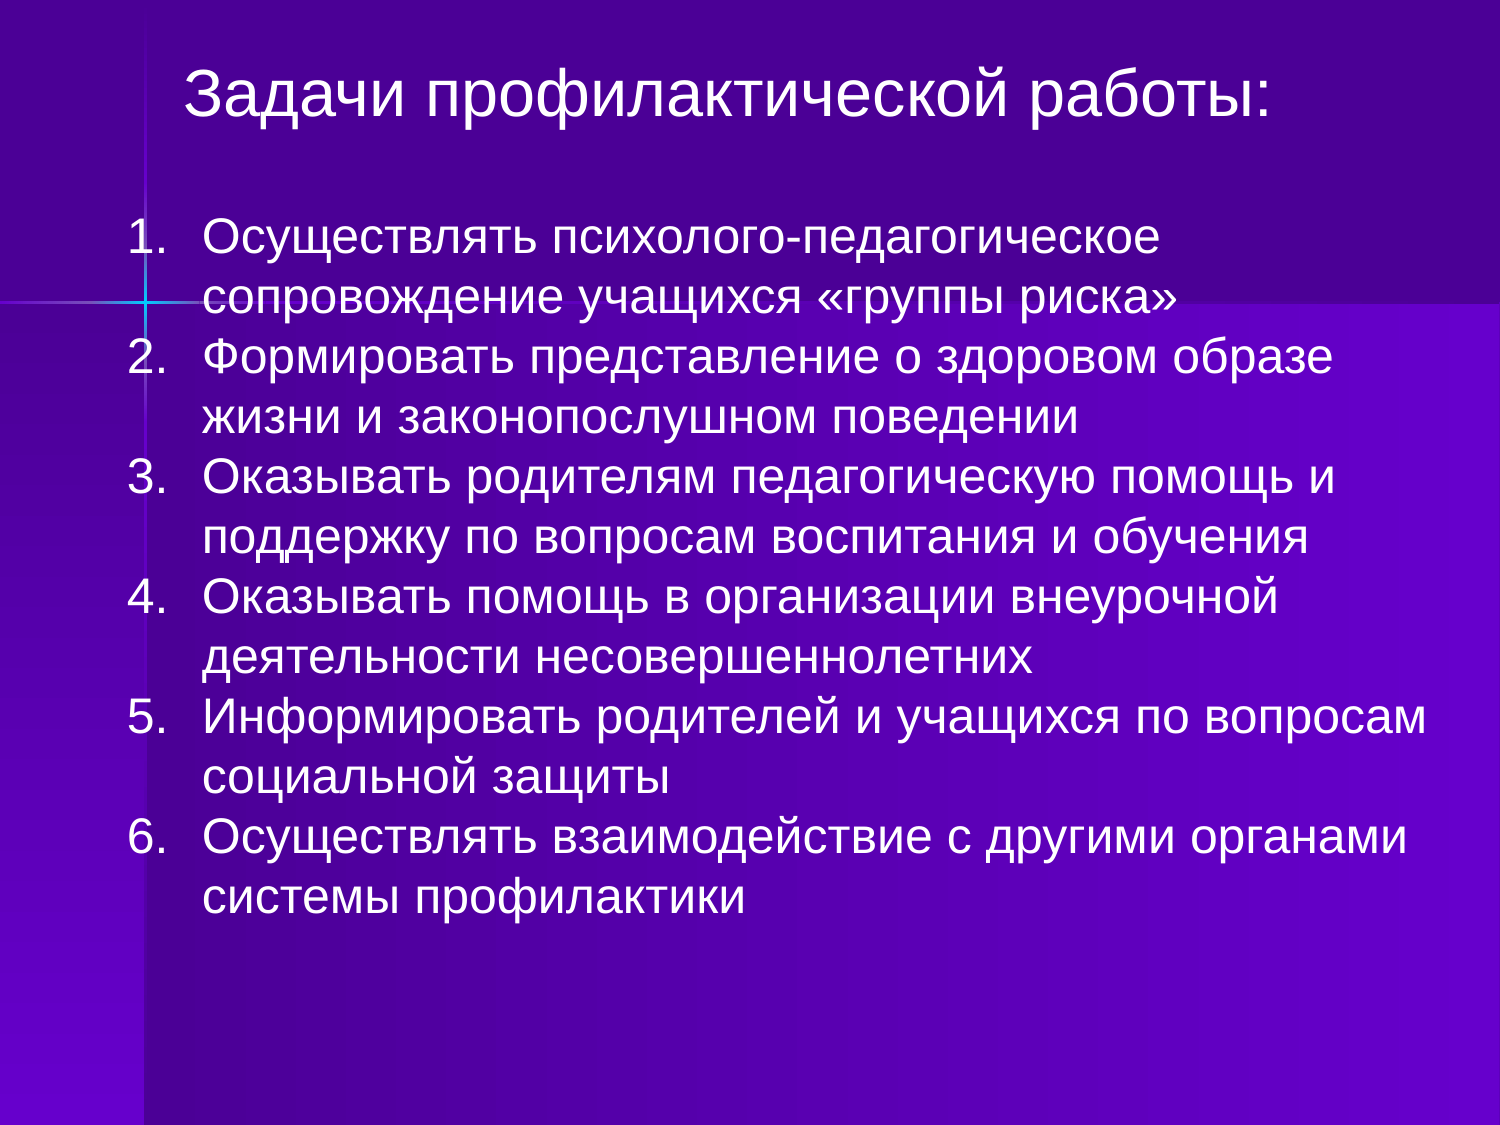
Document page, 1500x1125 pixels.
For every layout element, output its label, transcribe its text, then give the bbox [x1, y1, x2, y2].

list [34, 23, 1466, 1095]
text_box Задачи профилактической работы: [64, 42, 1412, 218]
text_box Осуществлять психолого-педагогическое сопровождение учащихся «группы риска» Формировать представление о здоровом образе жизни и законопослушном поведении Оказывать родителям педагогическую помощь и поддержку по вопросам воспитания и обучения Оказывать помощь в организации внеурочной деятельности несовершеннолетних Информировать родителей и учащихся по вопросам социальной защиты Осуществлять взаимодействие с другими органами системы профилактики [112, 196, 1459, 1091]
